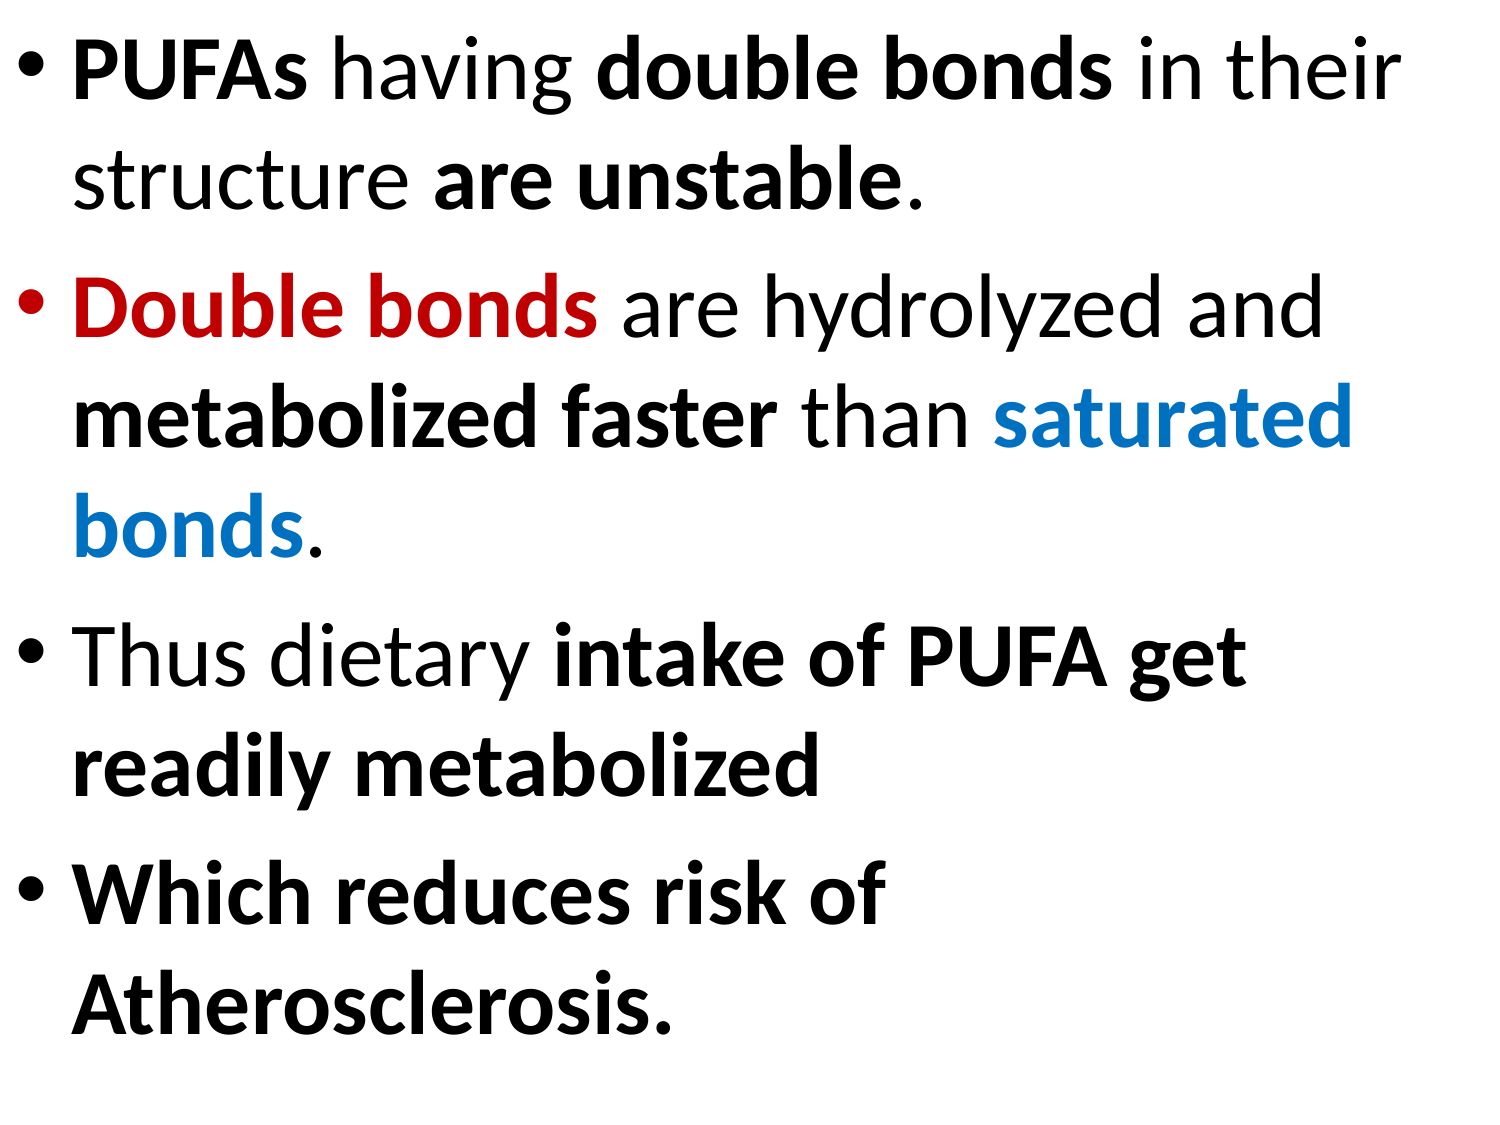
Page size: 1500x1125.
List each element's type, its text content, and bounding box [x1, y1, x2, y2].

list PUFAs having double bonds in their structure are unstable. Double bonds are hydrolyzed and metabolized faster than saturated bonds. Thus dietary intake of PUFA get readily metabolized Which reduces risk of Atherosclerosis. [0, 0, 1500, 1125]
